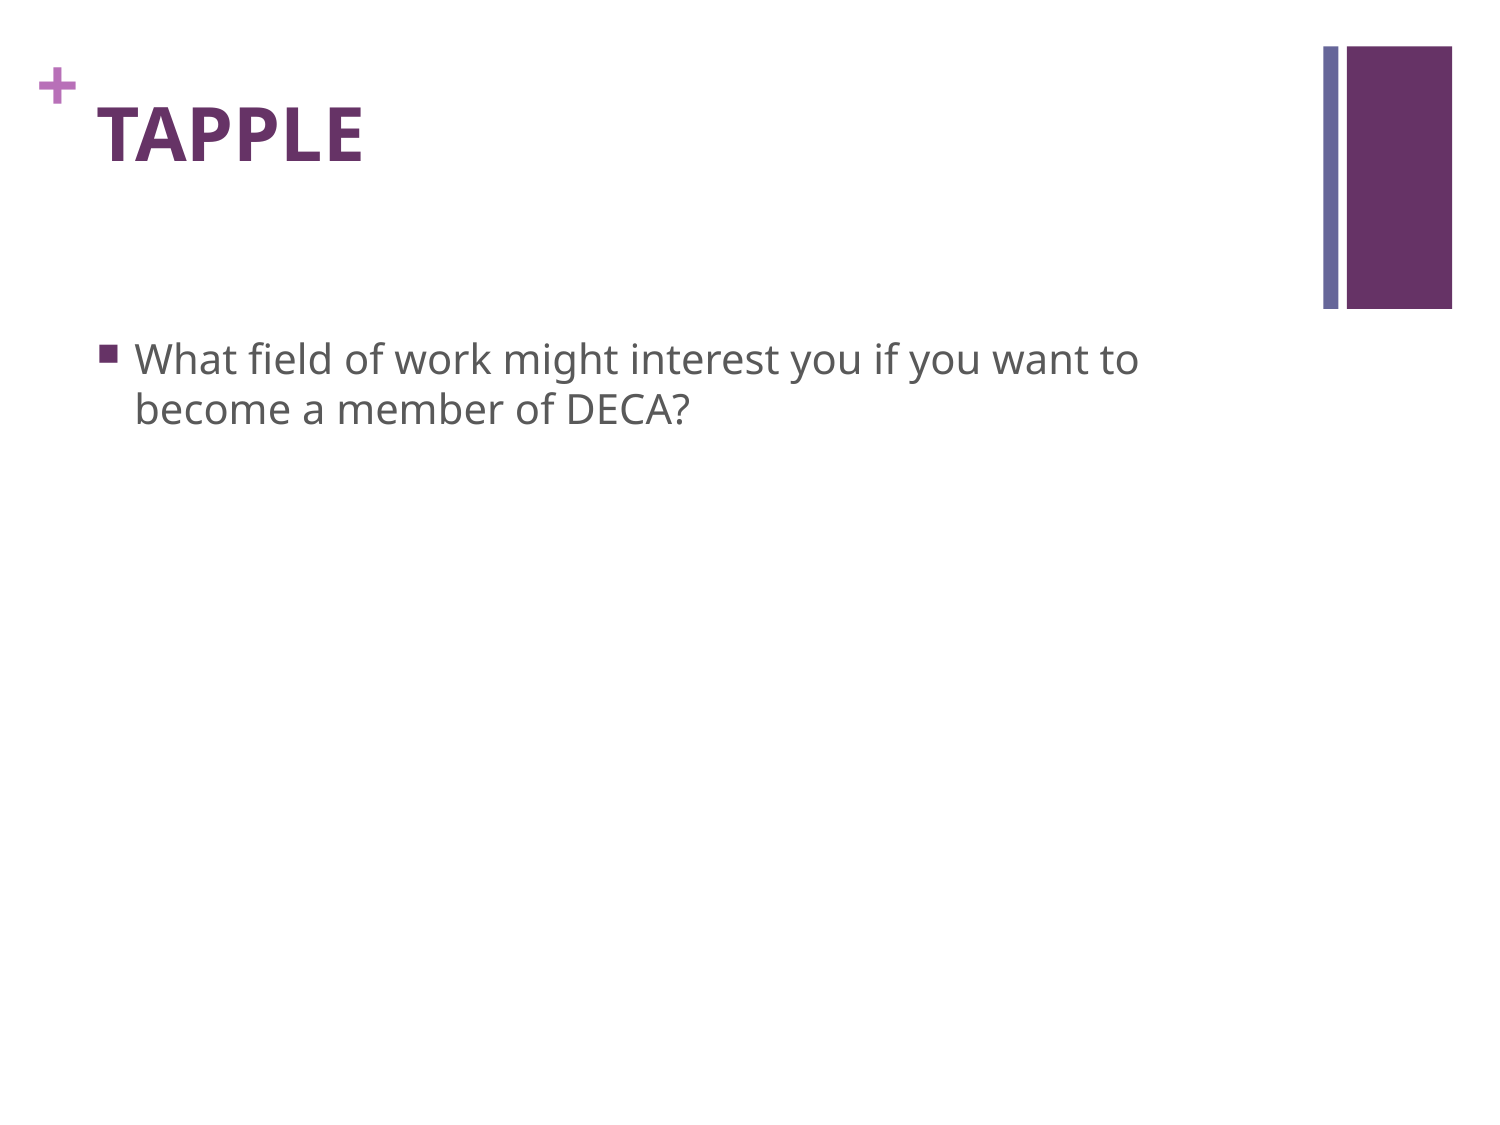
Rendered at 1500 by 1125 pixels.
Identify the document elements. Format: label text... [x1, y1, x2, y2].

list What field of work might interest you if you want to become a member of DECA? [81, 324, 1322, 1005]
title TAPPLE [81, 79, 1322, 263]
